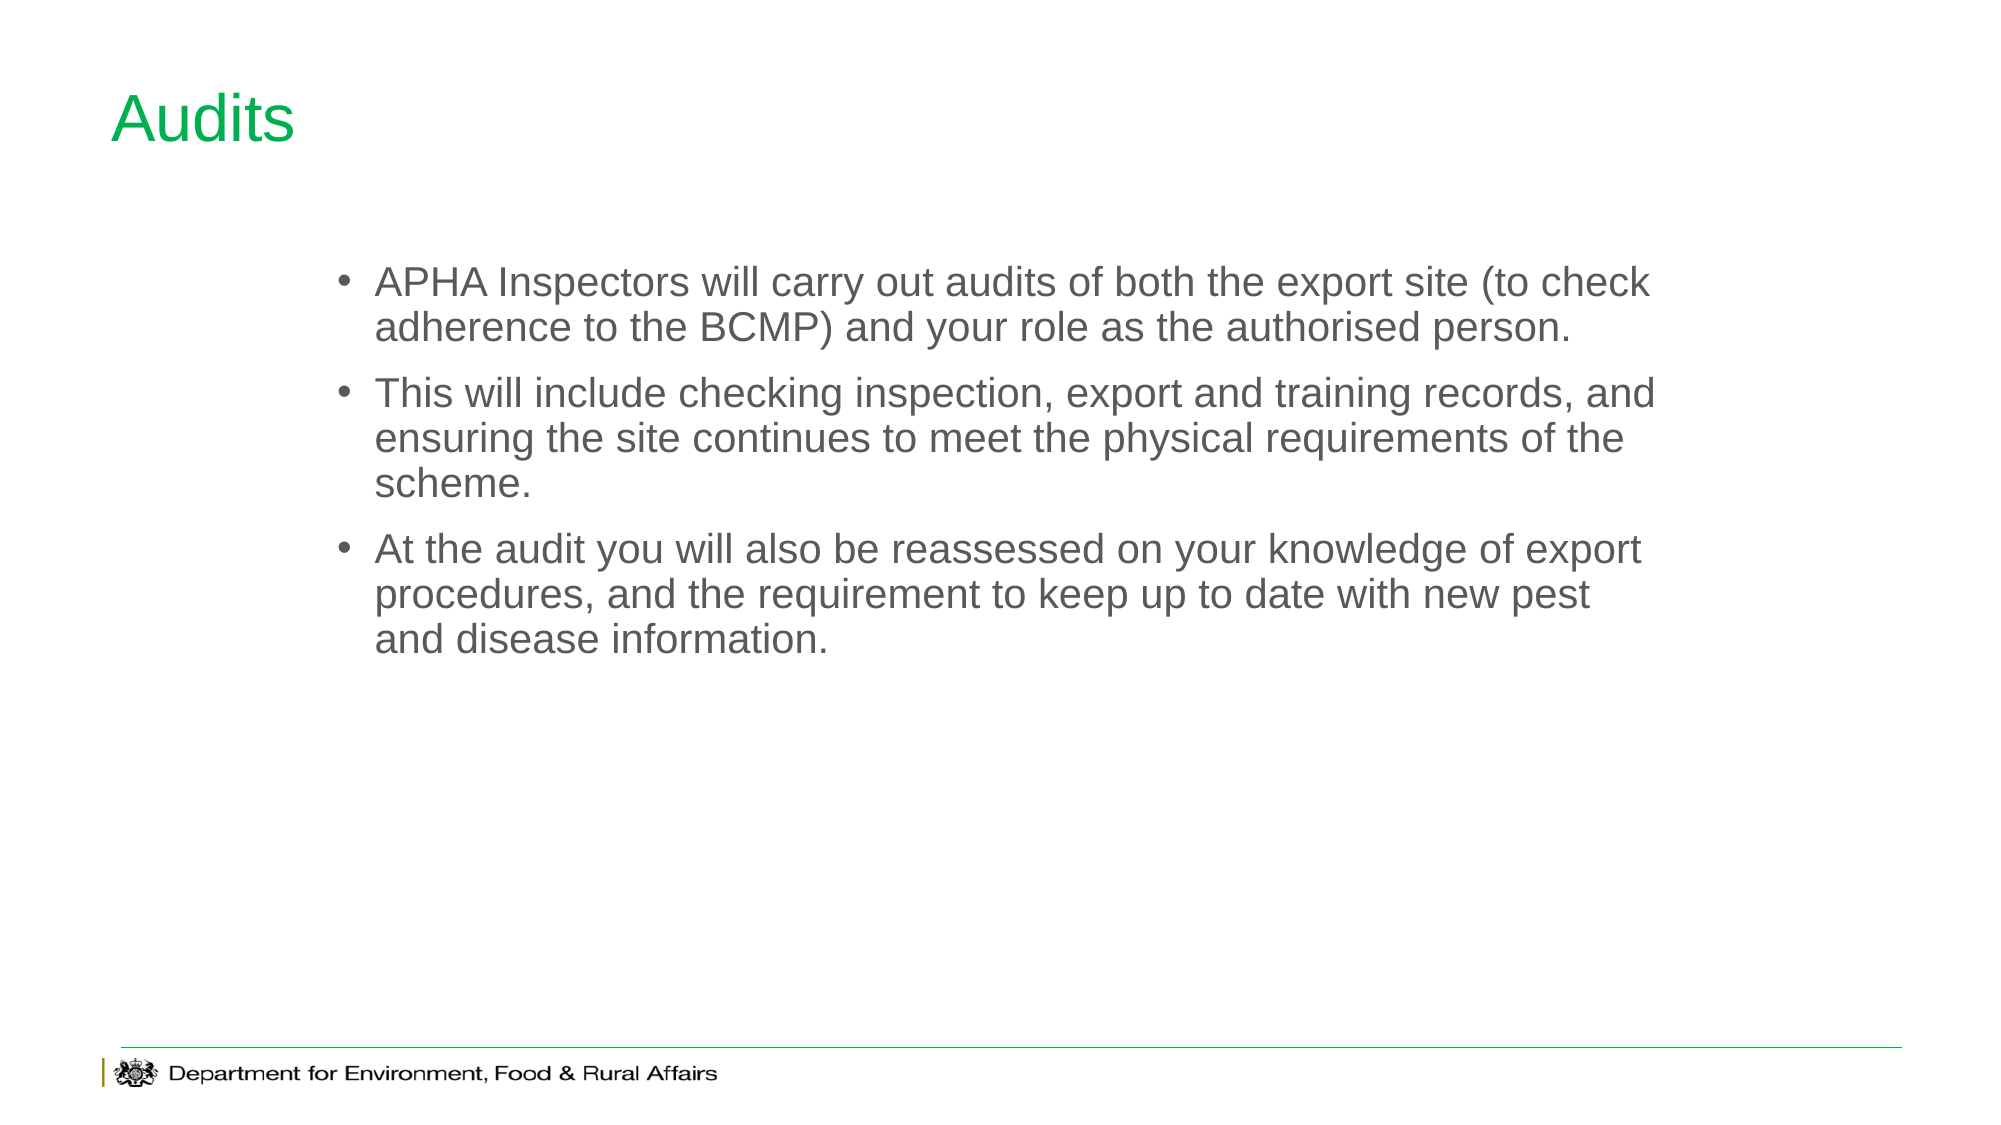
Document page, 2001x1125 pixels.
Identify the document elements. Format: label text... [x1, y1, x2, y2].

picture [102, 1058, 717, 1087]
list APHA Inspectors will carry out audits of both the export site (to check adherence to the BCMP) and your role as the authorised person. This will include checking inspection, export and training records, and ensuring the site continues to meet the physical requirements of the scheme. At the audit you will also be reassessed on your knowledge of export procedures, and the requirement to keep up to date with new pest and disease information. [322, 252, 1678, 1015]
title Audits [96, 76, 1904, 156]
